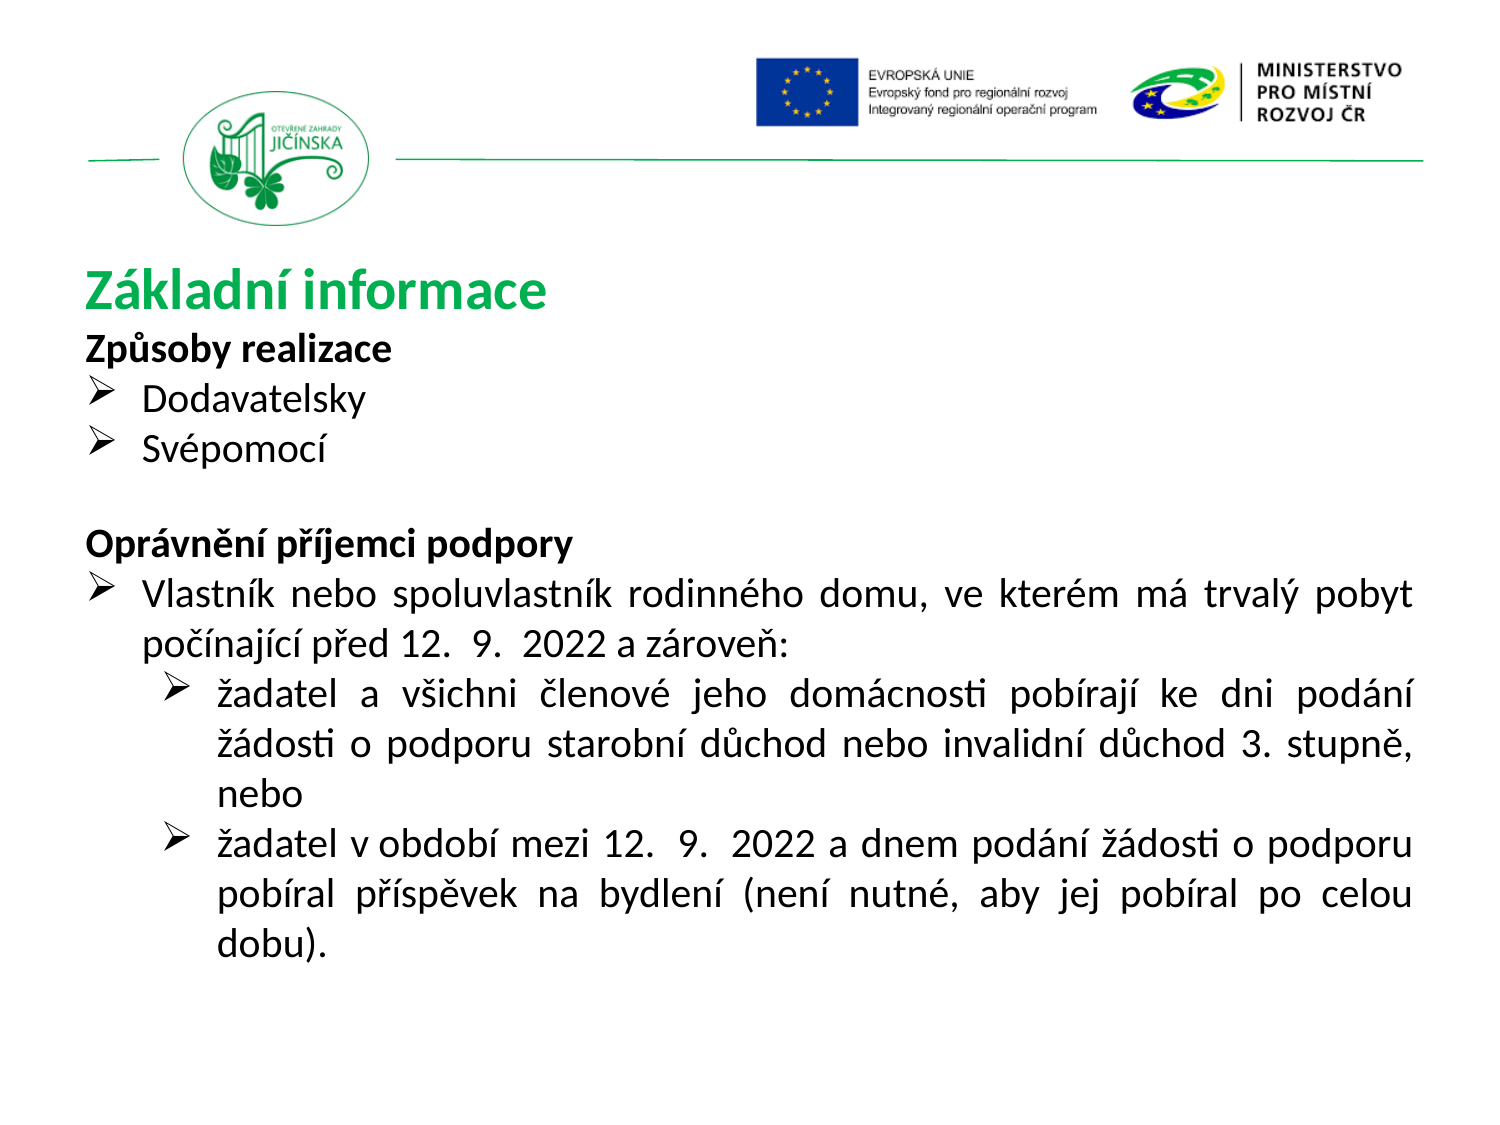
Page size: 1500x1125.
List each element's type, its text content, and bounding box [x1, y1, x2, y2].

text_box Základní informace Způsoby realizace Dodavatelsky Svépomocí Oprávnění příjemci podpory Vlastník nebo spoluvlastník rodinného domu, ve kterém má trvalý pobyt počínající před 12. 9. 2022 a zároveň: žadatel a všichni členové jeho domácnosti pobírají ke dni podání žádosti o podporu starobní důchod nebo invalidní důchod 3. stupně, nebo žadatel v období mezi 12. 9. 2022 a dnem podání žádosti o podporu pobíral příspěvek na bydlení (není nutné, aby jej pobíral po celou dobu). [70, 243, 1430, 1054]
picture [734, 35, 1424, 149]
picture [159, 89, 396, 229]
